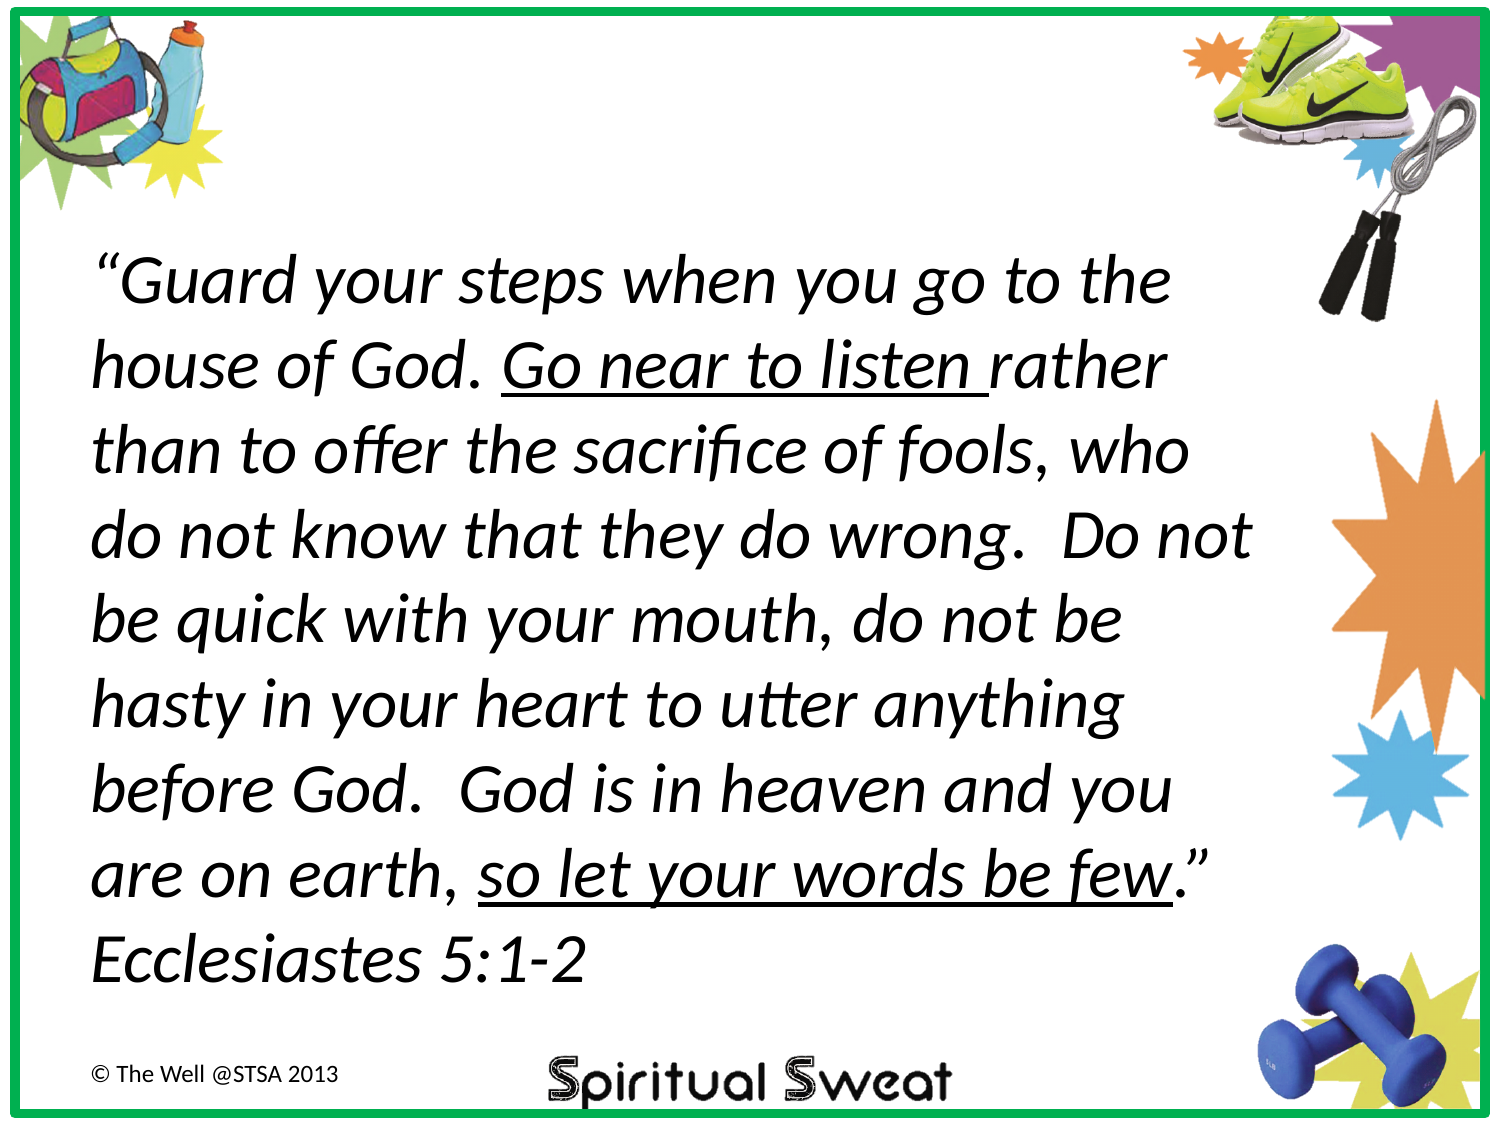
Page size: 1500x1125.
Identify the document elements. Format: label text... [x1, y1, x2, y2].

slide_number © The Well @STSA 2013 [75, 1042, 425, 1103]
picture [1256, 940, 1485, 1114]
picture [1178, 16, 1480, 325]
picture [20, 16, 226, 213]
picture [1316, 388, 1494, 855]
picture [546, 1053, 954, 1109]
list “Guard your steps when you go to the house of God. Go near to listen rather than to offer the sacrifice of fools, who do not know that they do wrong. Do not be quick with your mouth, do not be hasty in your heart to utter anything before God. God is in heaven and you are on earth, so let your words be few.” Ecclesiastes 5:1-2 [75, 224, 1288, 1025]
